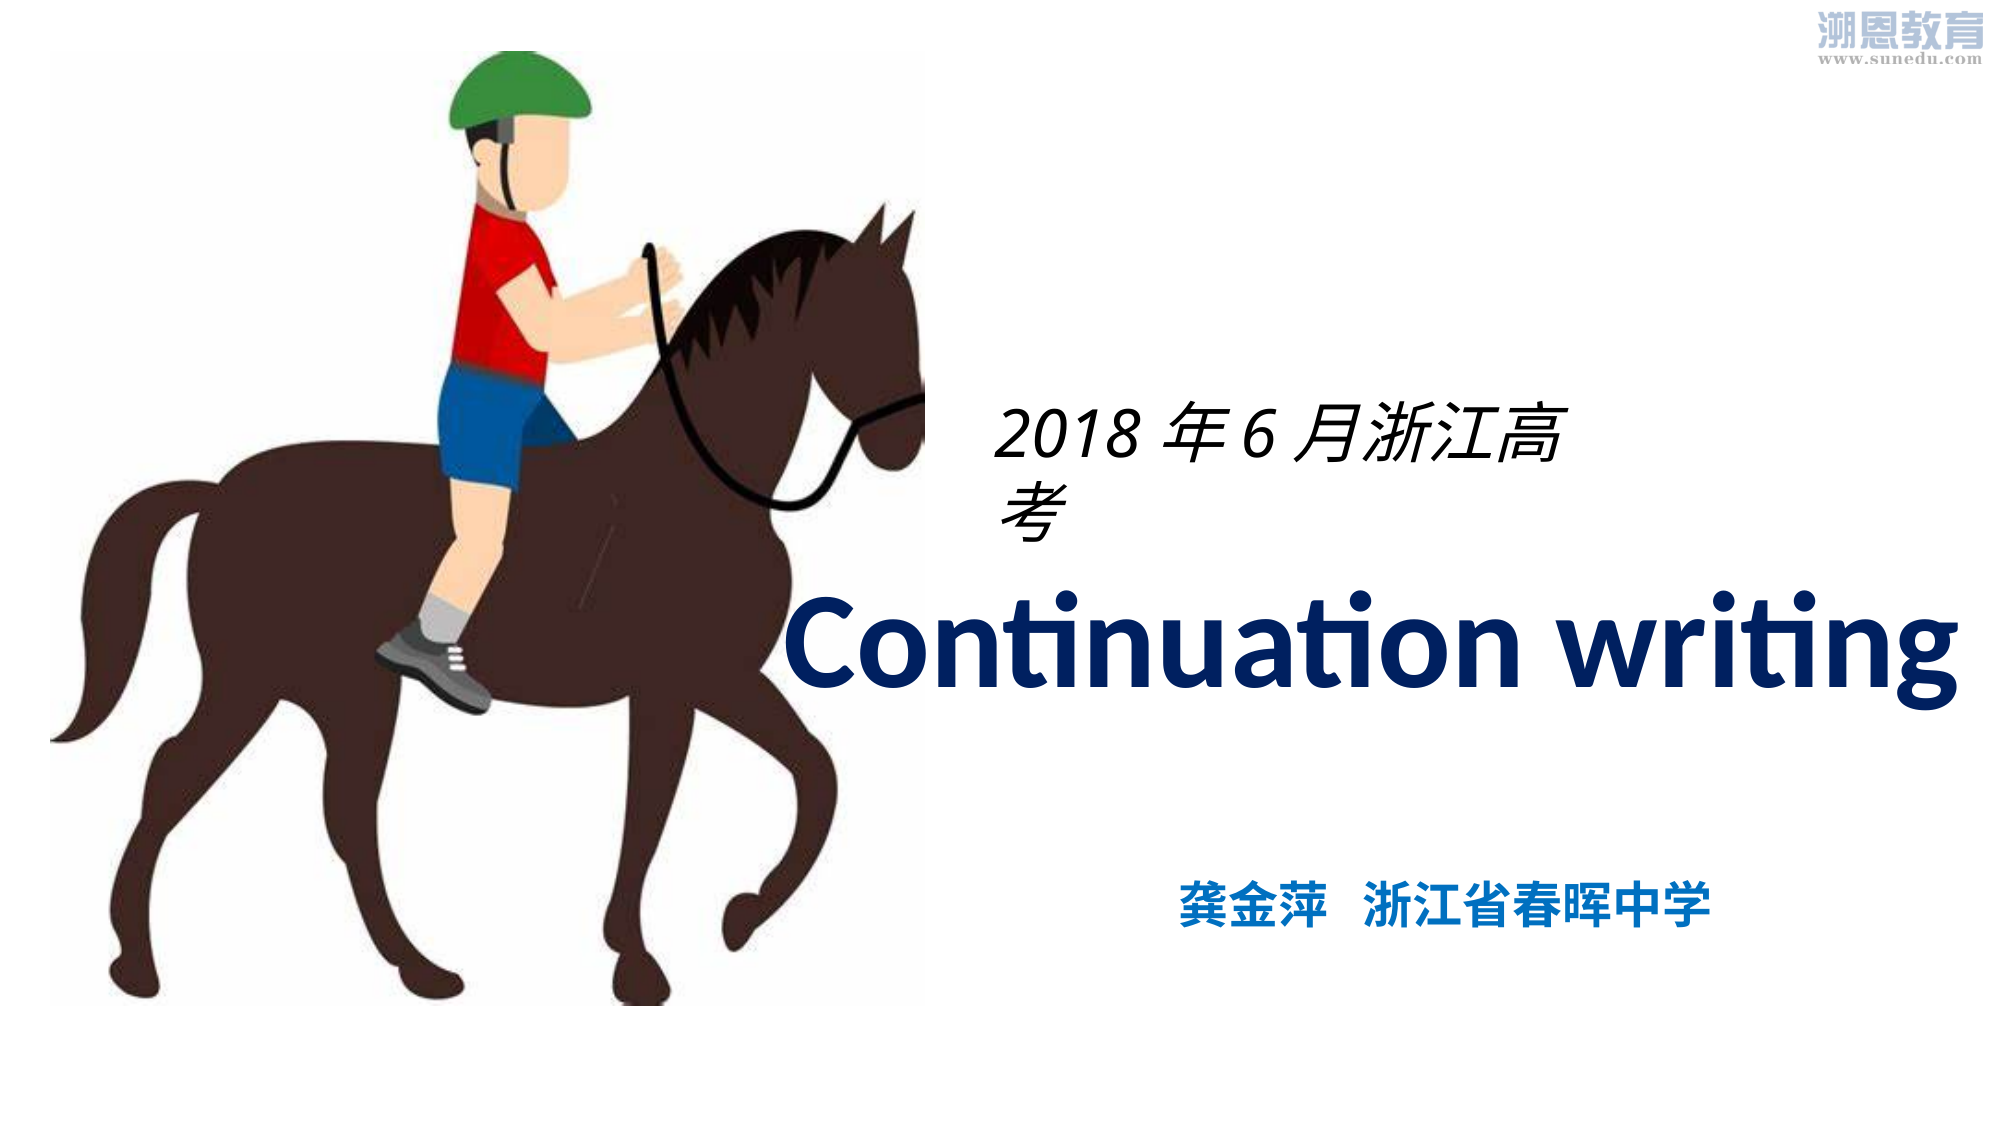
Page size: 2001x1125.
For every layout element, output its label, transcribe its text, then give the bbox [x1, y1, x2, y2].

text_box 2018年6月浙江高考 [979, 383, 1636, 558]
picture [49, 51, 925, 1006]
text_box 龚金萍 浙江省春晖中学 [1164, 866, 1787, 941]
picture [1817, 10, 1983, 64]
text_box Continuation writing [925, 542, 1977, 723]
